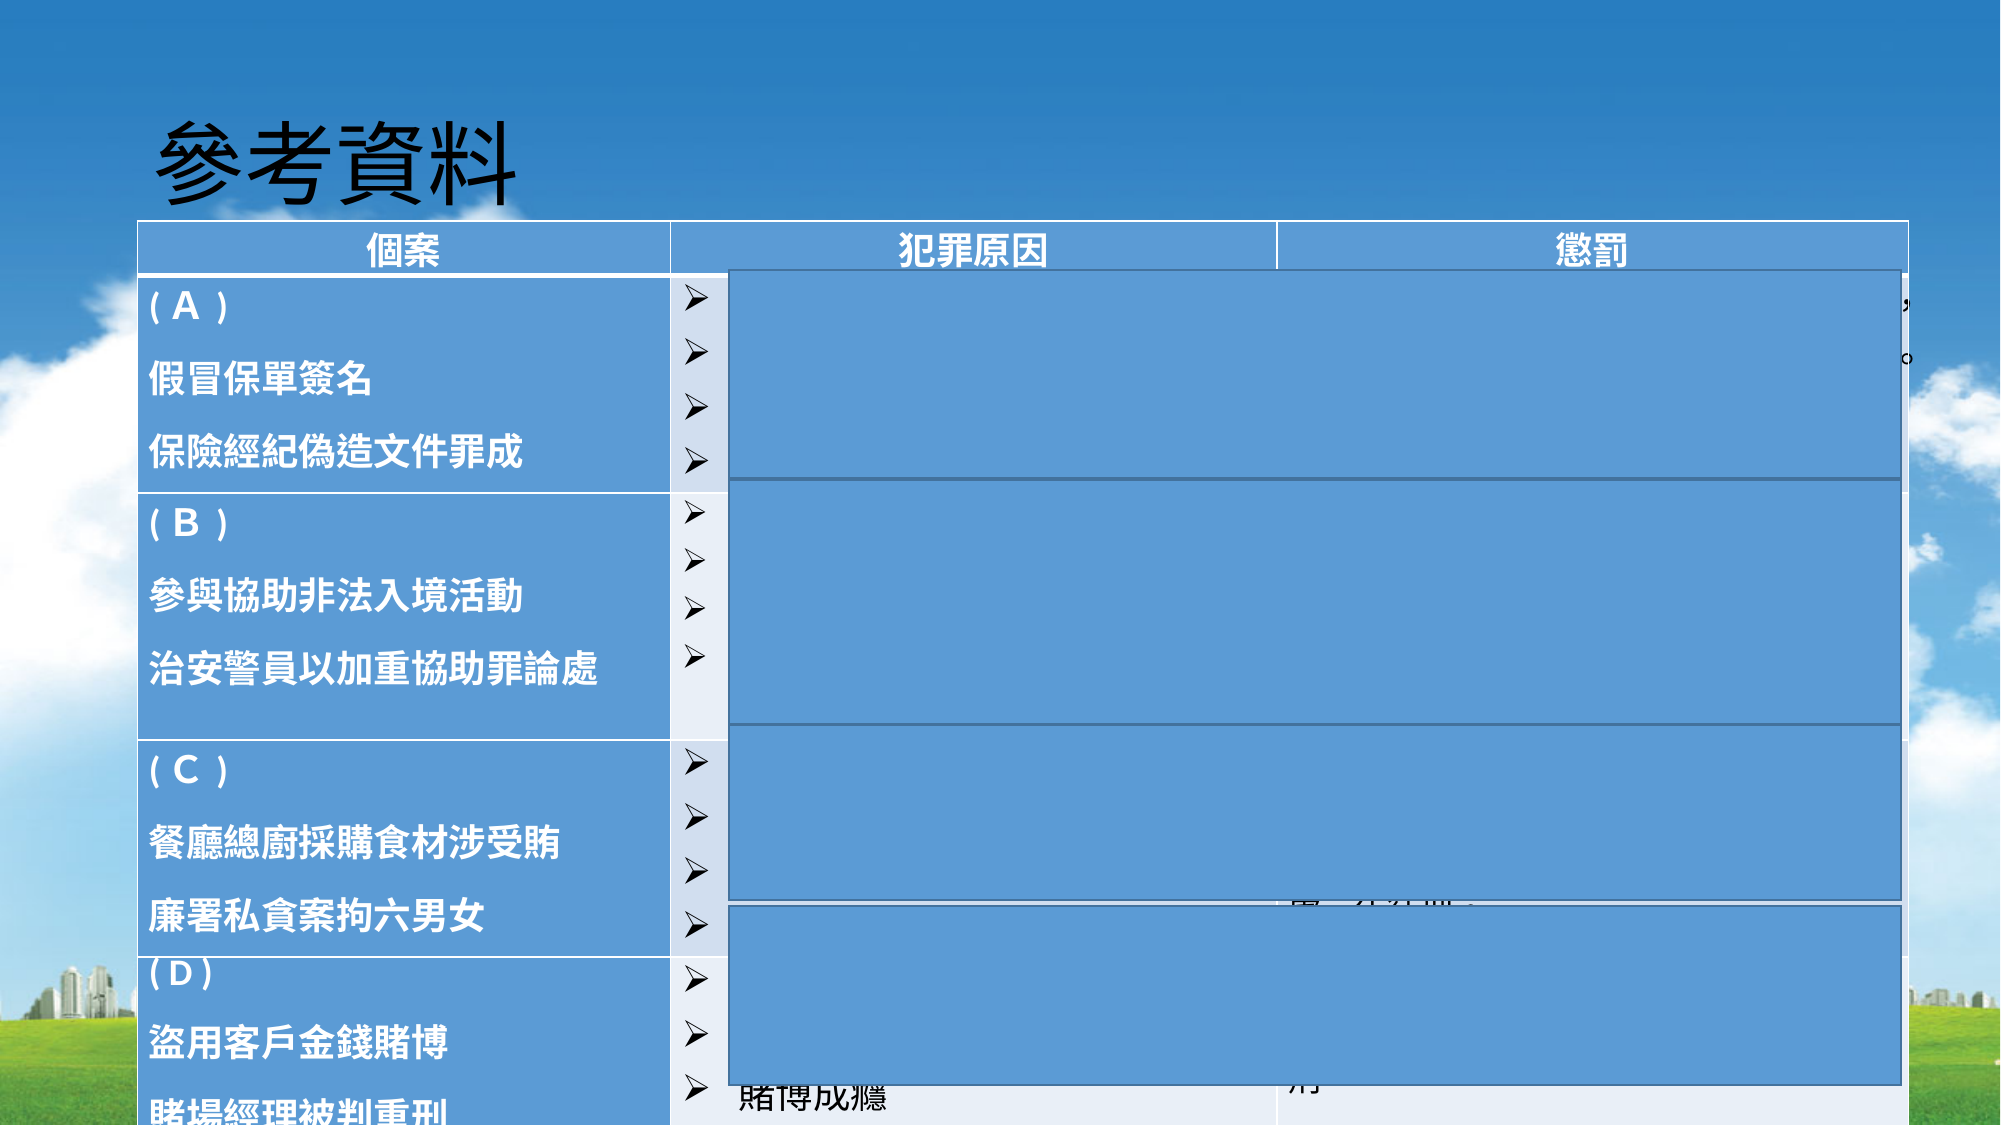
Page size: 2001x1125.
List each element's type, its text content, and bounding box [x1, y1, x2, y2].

table_cell 根據澳門《刑法典》第244條的規定，偽造文件罪處最高三年徒刑或科罰金。 [1902, 278, 1908, 492]
table_header 個案 [138, 222, 670, 273]
table_cell 幫助朋友 受不住金錢的引誘 交了損友 其他 [671, 494, 728, 739]
text_box [728, 479, 1902, 724]
picture [0, 0, 2001, 1125]
table_cell 根據澳門《刑法典》第211條第4款的規定，相當巨額詐騙罪，處2年至10年徒刑。 [1278, 958, 1908, 1125]
table_cell 根據澳門《預防及遏止私營部門賄賂法律》第3條及第4條的規定，私營部門的行賄罪最高可處兩年徒刑，受賄罪最高可處三年徒刑。 [1278, 741, 1908, 956]
table_cell 以為是行規，不會犯法 貪圖奢華生活 誤信朋友 其他 [671, 741, 1276, 956]
table_header 犯罪原因 [671, 222, 1276, 273]
table_cell 根據澳門《非法入境、非法逗留及驅逐出境的法律》第14條第2款的規定，加重協助罪可處5年至8年徒刑。 [1902, 494, 1908, 739]
text_box [728, 724, 1902, 901]
table_header 懲罰 [1278, 222, 1908, 273]
table_cell (Ｂ) 參與協助非法入境活動 治安警員以加重協助罪論處 [138, 494, 670, 739]
table_cell (Ａ) 假冒保單簽名 保險經紀偽造文件罪成 [138, 278, 670, 492]
text_box [728, 905, 1902, 1086]
table_cell 受不住金錢的引誘 為了清還賭債 賭博成癮 其他 [671, 958, 1276, 1125]
text_box [728, 269, 1902, 479]
table_cell (Ｃ) 餐廳總廚採購食材涉受賄 廉署私貪案拘六男女 [138, 741, 670, 956]
table_cell 為達到公司訂下的保單數額要求 以為不會被揭發 不敢違反上司的命令 其他 [671, 278, 728, 492]
title 參考資料 [137, 59, 1863, 220]
table_cell ( D ) 盜用客戶金錢賭博 賭場經理被判重刑 [138, 958, 670, 1125]
